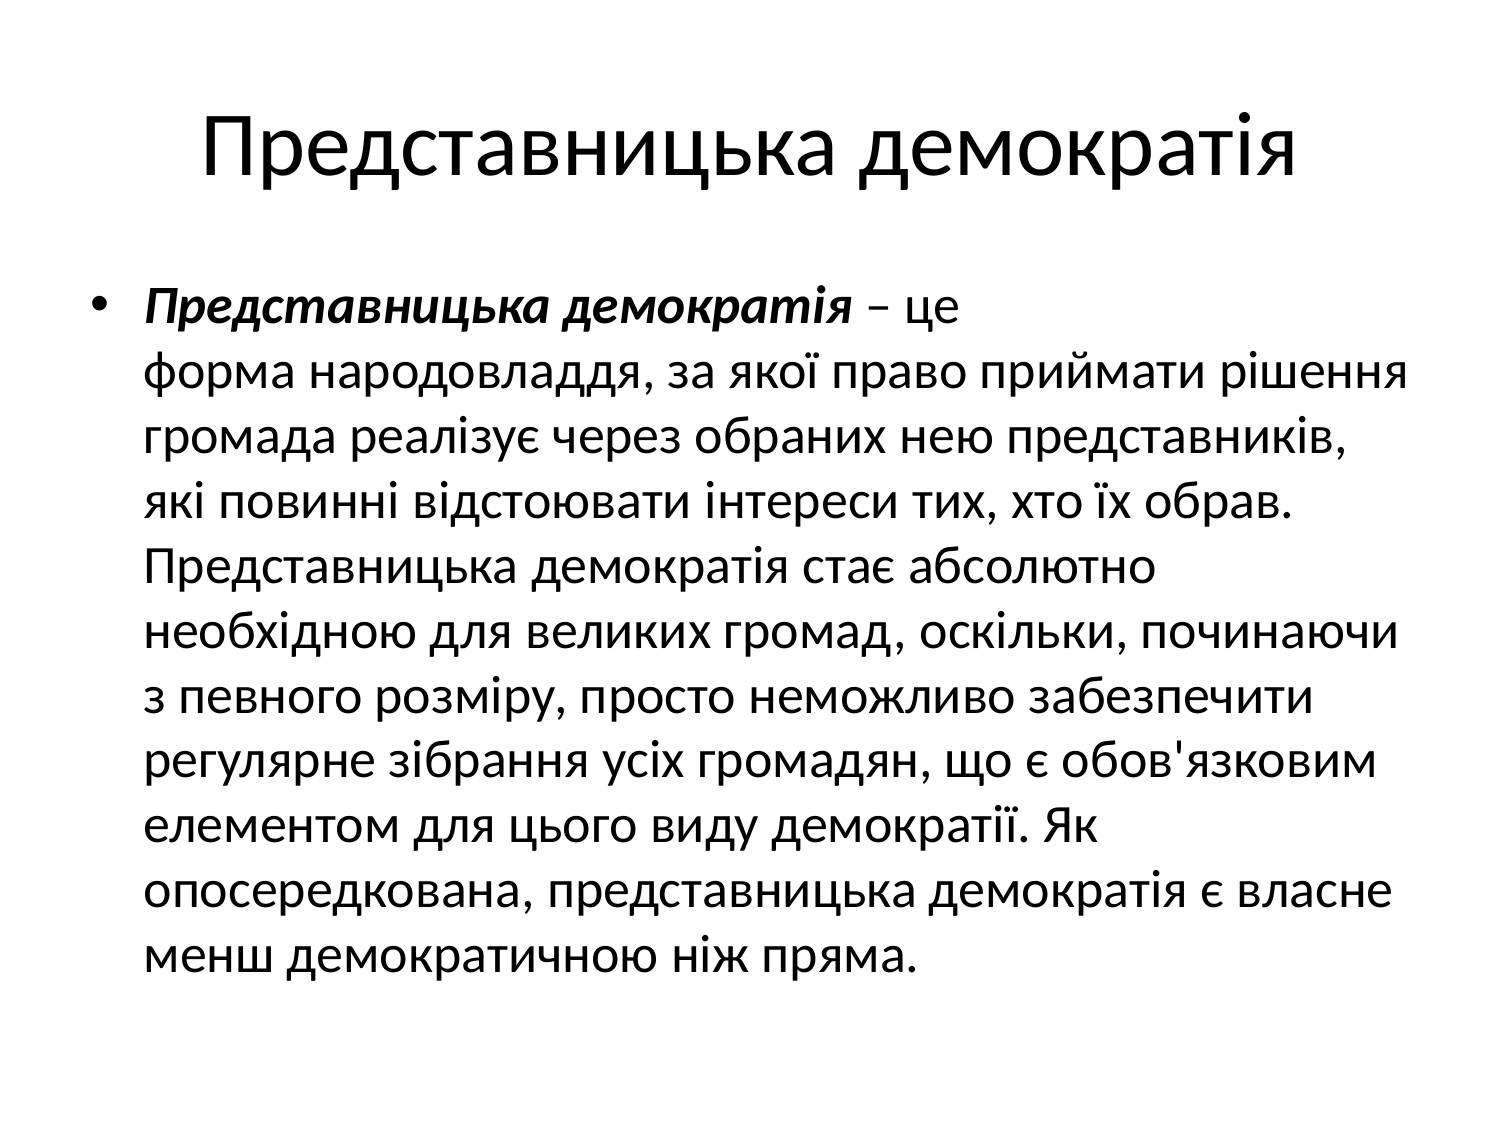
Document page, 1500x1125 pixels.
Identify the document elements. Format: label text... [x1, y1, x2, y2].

title Представницька демократія [75, 45, 1425, 233]
list Представницька демократія – це форма народовладдя, за якої право приймати рішення громада реалізує через обраних нею представників, які повинні відстоювати інтереси тих, хто їх обрав. Представницька демократія стає абсолютно необхідною для великих громад, оскільки, починаючи з певного розміру, просто неможливо забезпечити регулярне зібрання усіх громадян, що є обов'язковим елементом для цього виду демократії. Як опосередкована, представницька демократія є власне менш демократичною ніж пряма. [75, 262, 1425, 1005]
